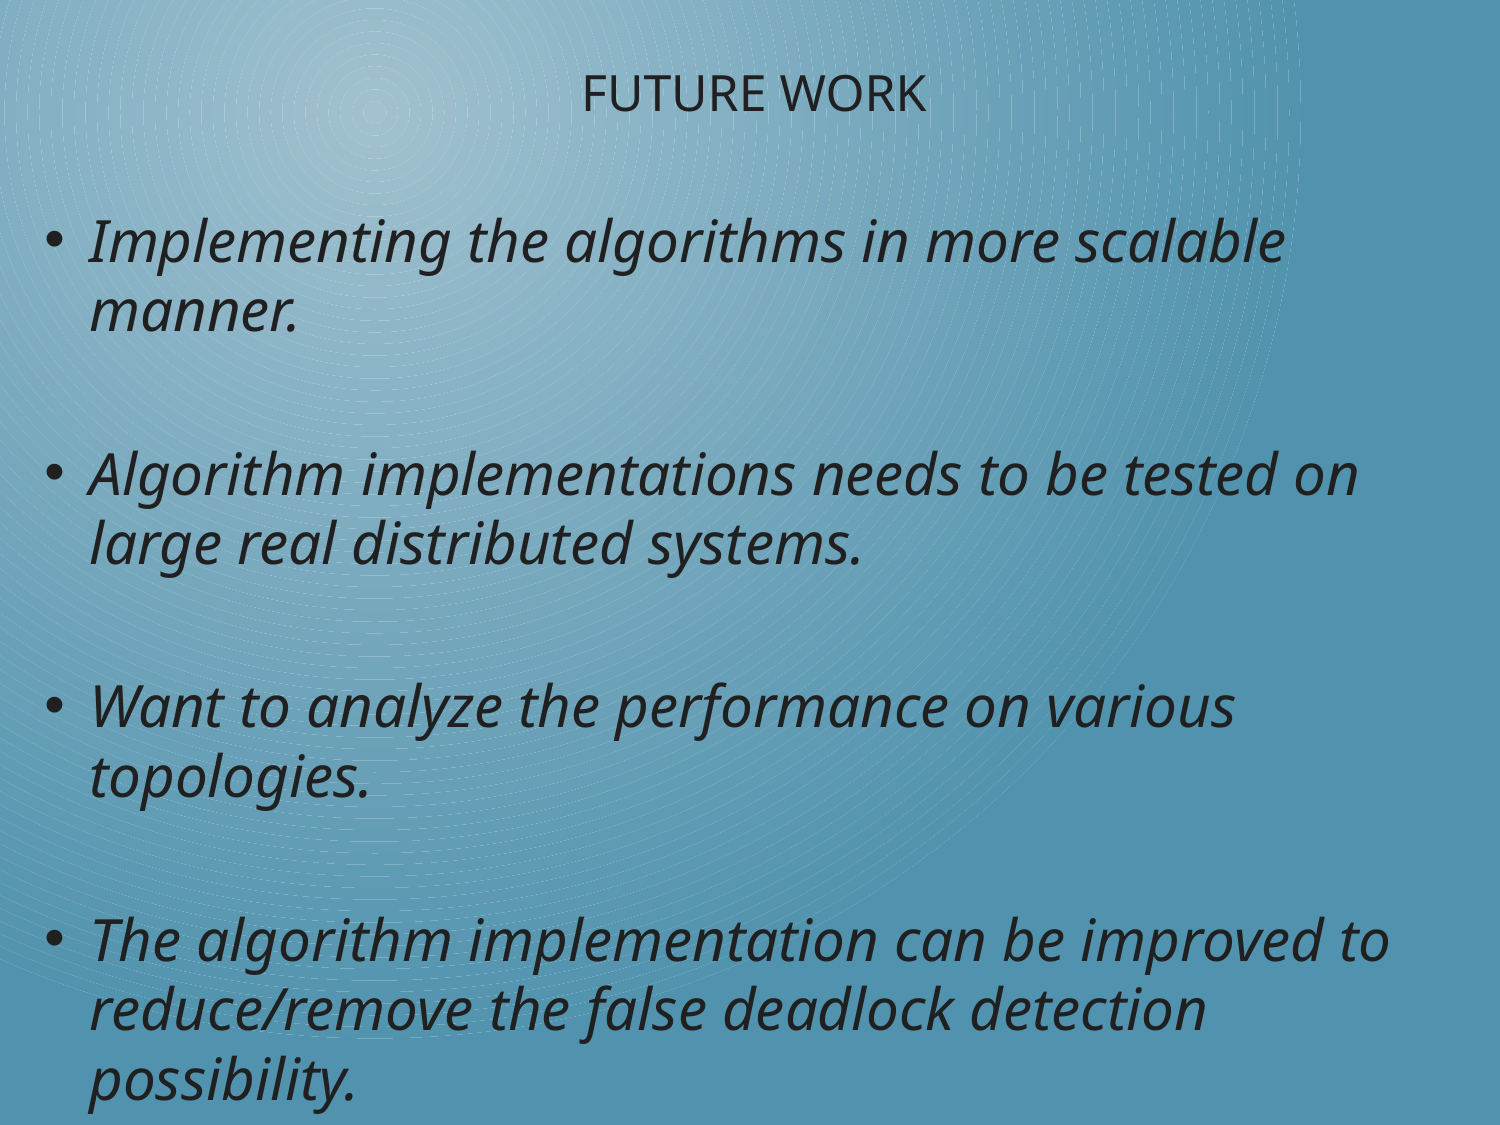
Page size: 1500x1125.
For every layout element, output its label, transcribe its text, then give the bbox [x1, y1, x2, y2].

list Implementing the algorithms in more scalable manner. Algorithm implementations needs to be tested on large real distributed systems. Want to analyze the performance on various topologies. The algorithm implementation can be improved to reduce/remove the false deadlock detection possibility. [29, 196, 1459, 1125]
title Future work [289, 54, 1219, 220]
